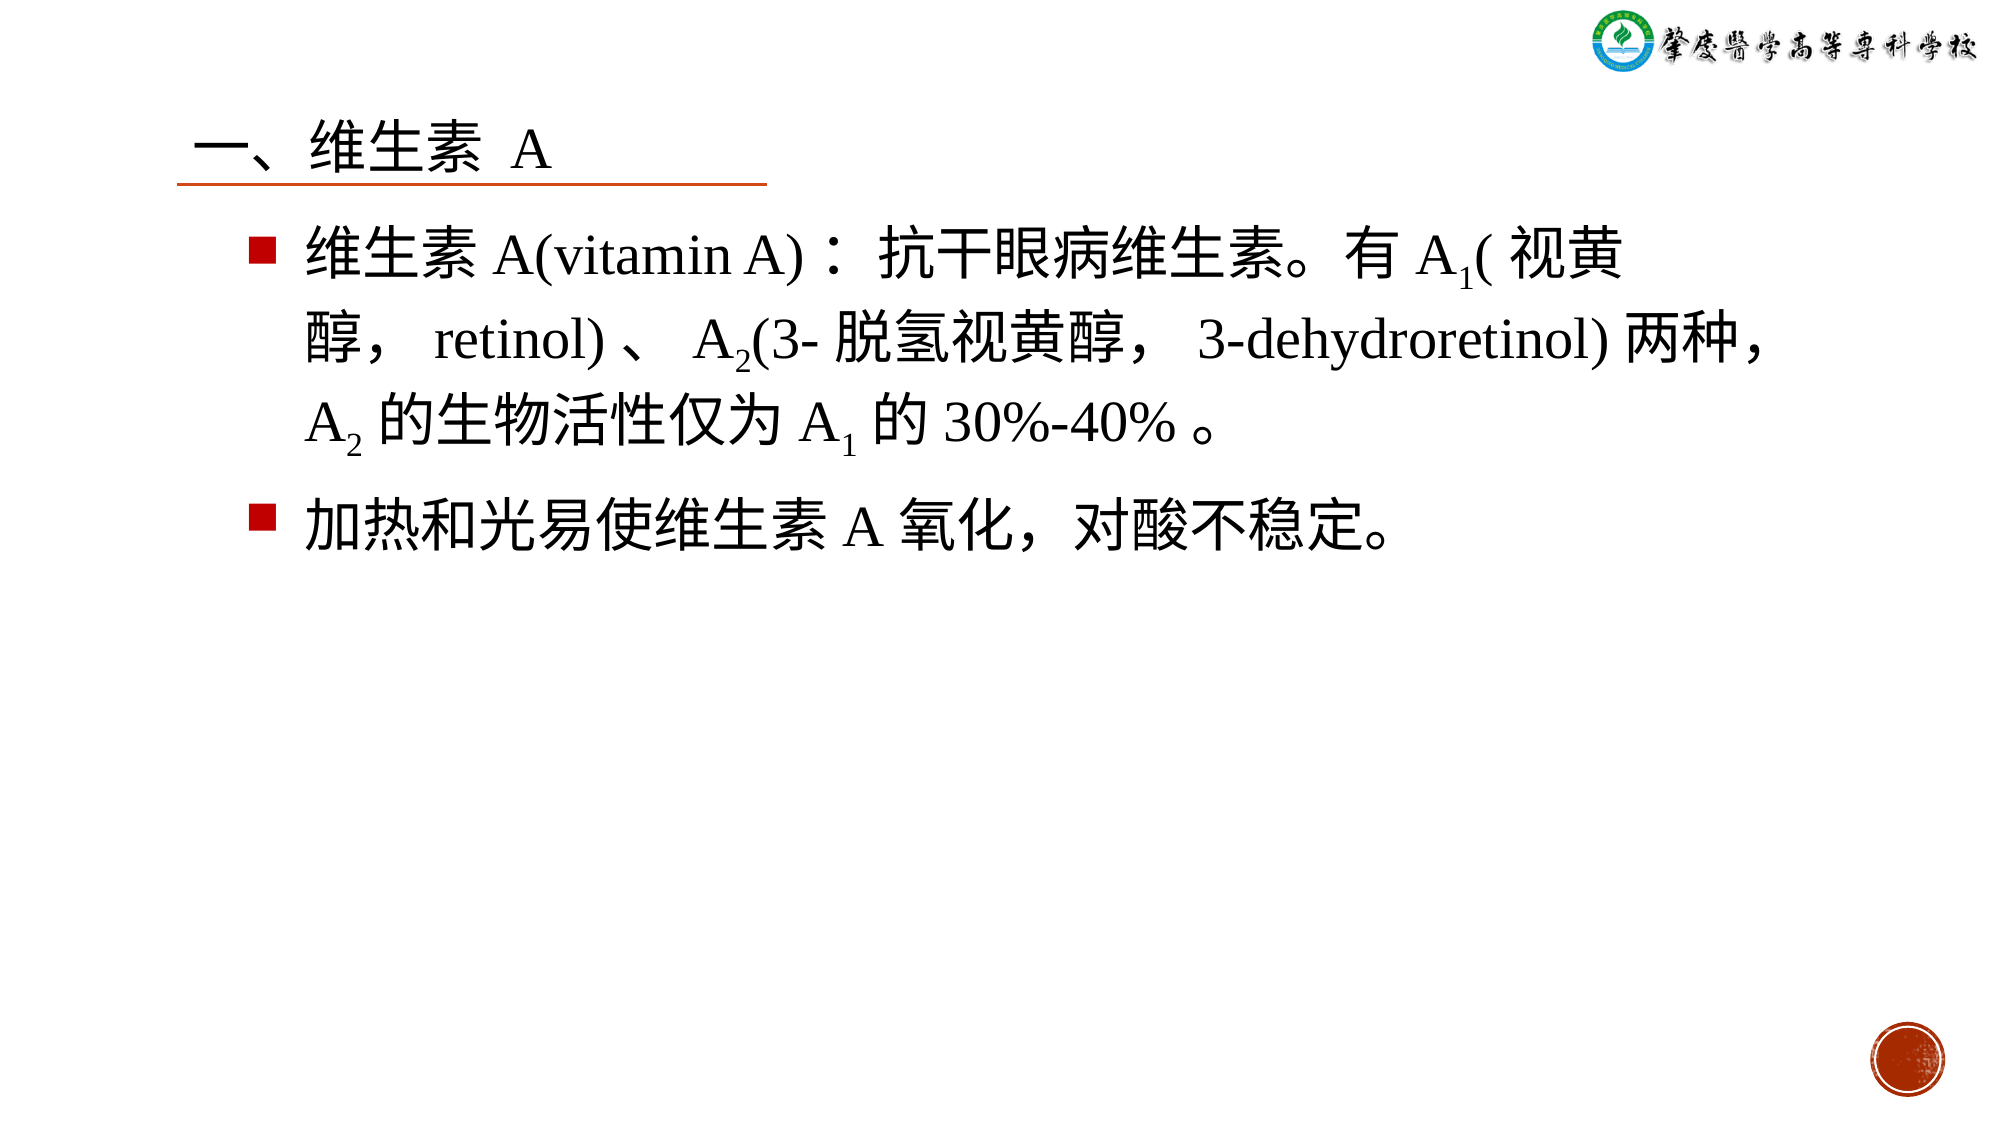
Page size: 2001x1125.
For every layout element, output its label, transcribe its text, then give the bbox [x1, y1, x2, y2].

text_box 一、维生素 A [177, 89, 803, 188]
picture [1580, 9, 1989, 80]
text_box 维生素A(vitamin A)：抗干眼病维生素。有A1(视黄醇，retinol)、A2(3-脱氢视黄醇，3-dehydroretinol)两种，A2的生物活性仅为A1的30%-40%。 加热和光易使维生素A氧化，对酸不稳定。 [230, 205, 1818, 588]
